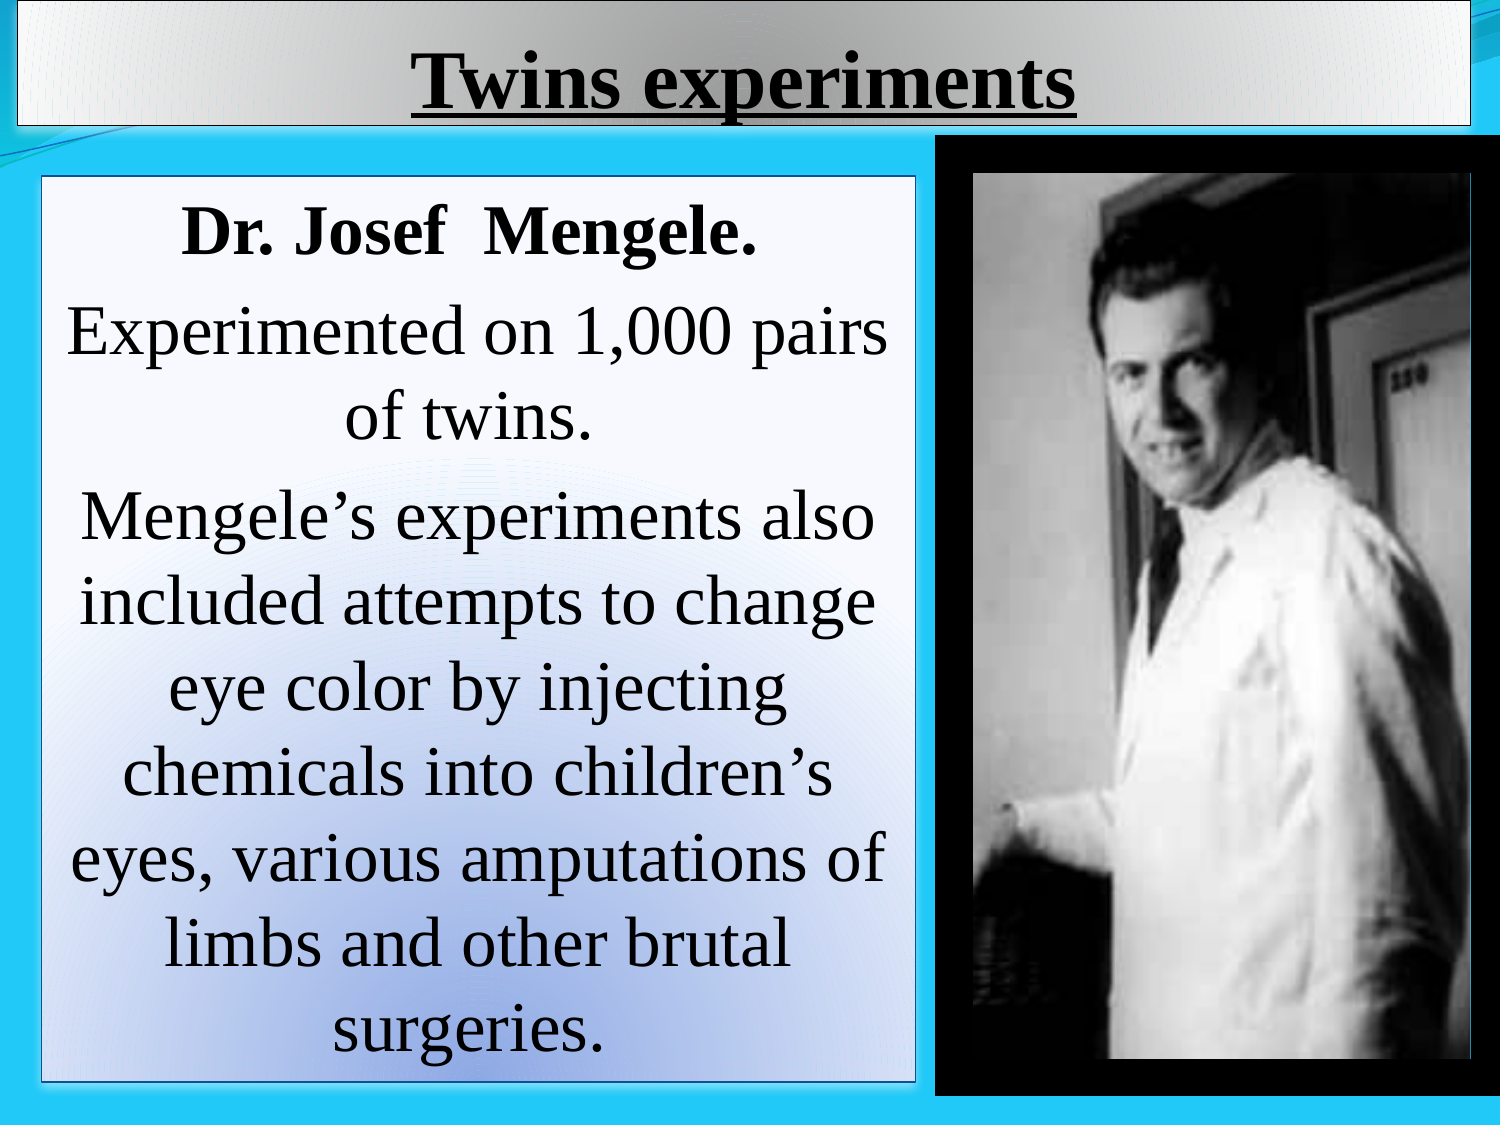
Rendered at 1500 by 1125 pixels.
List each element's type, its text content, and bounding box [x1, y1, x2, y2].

list Dr. Josef Mengele. Experimented on 1,000 pairs of twins. Mengele’s experiments also included attempts to change eye color by injecting chemicals into children’s eyes, various amputations of limbs and other brutal surgeries. [41, 175, 916, 1083]
title Twins experiments [17, 0, 1471, 126]
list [972, 172, 1471, 1059]
